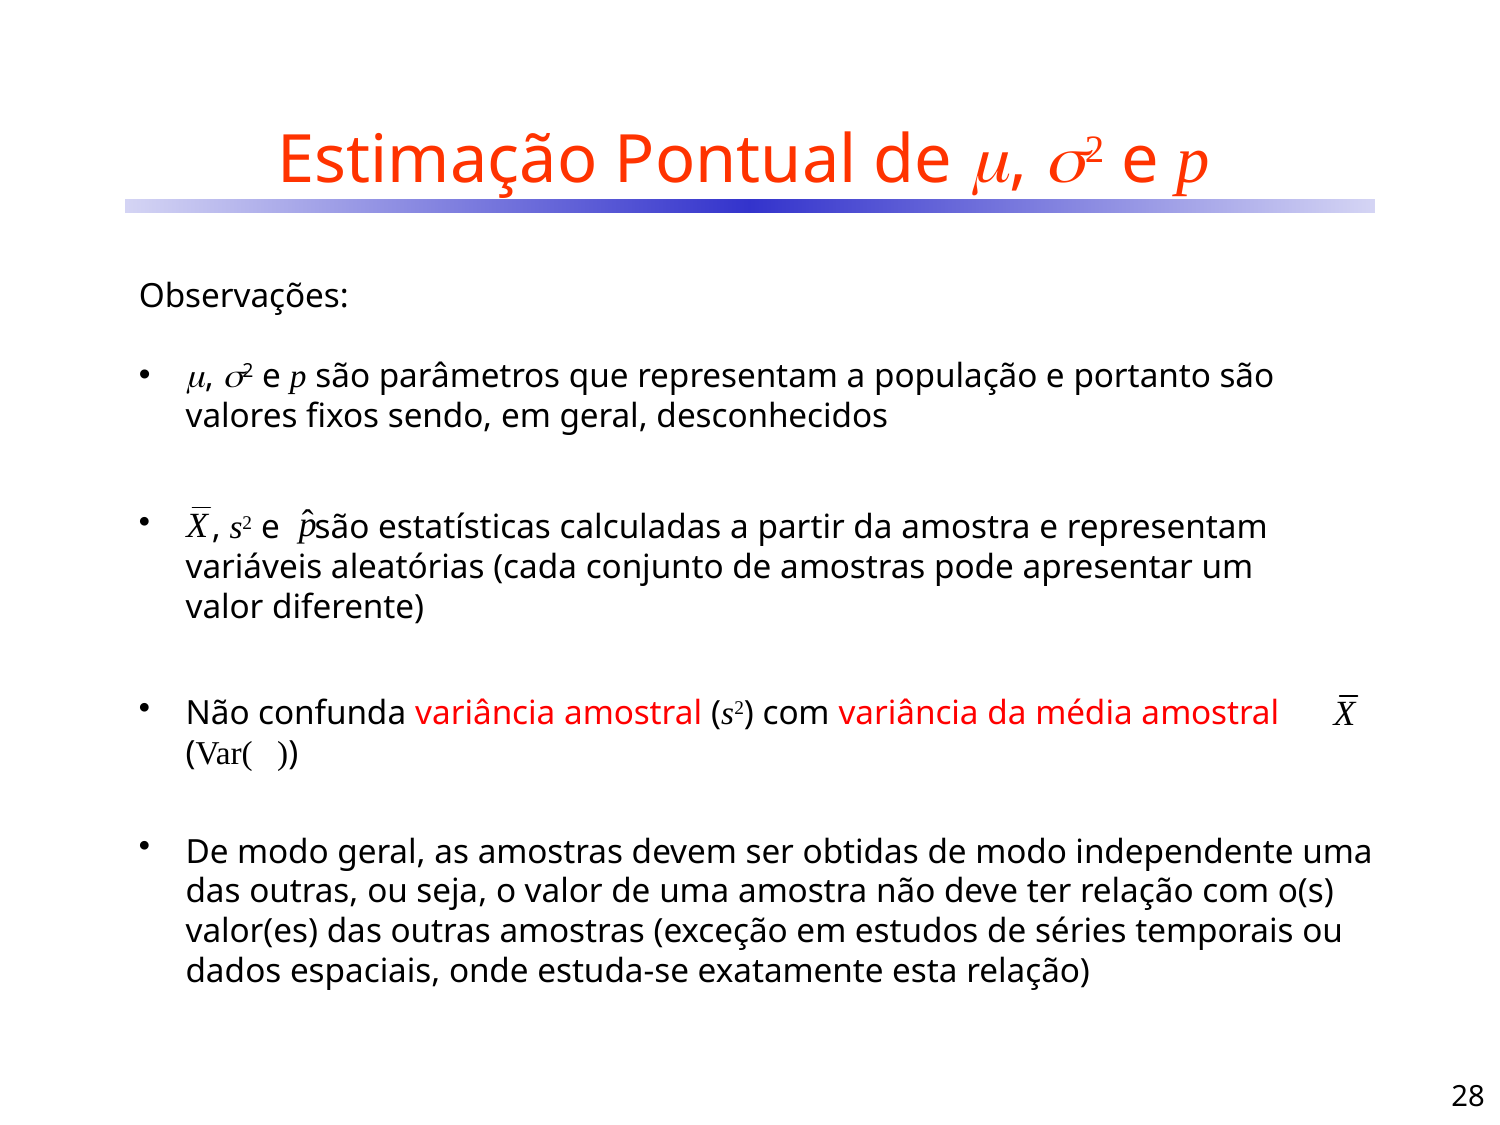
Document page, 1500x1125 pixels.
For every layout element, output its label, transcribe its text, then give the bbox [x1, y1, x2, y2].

text_box De modo geral, as amostras devem ser obtidas de modo independente uma das outras, ou seja, o valor de uma amostra não deve ter relação com o(s) valor(es) das outras amostras (exceção em estudos de séries temporais ou dados espaciais, onde estuda-se exatamente esta relação) [123, 822, 1412, 997]
text_box Observações: , 2 e p são parâmetros que representam a população e portanto são valores fixos sendo, em geral, desconhecidos [123, 267, 1341, 442]
slide_number 28 [1187, 1049, 1500, 1125]
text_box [123, 683, 1412, 740]
title Estimação Pontual de , 2 e p [49, 99, 1438, 213]
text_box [123, 498, 1341, 635]
